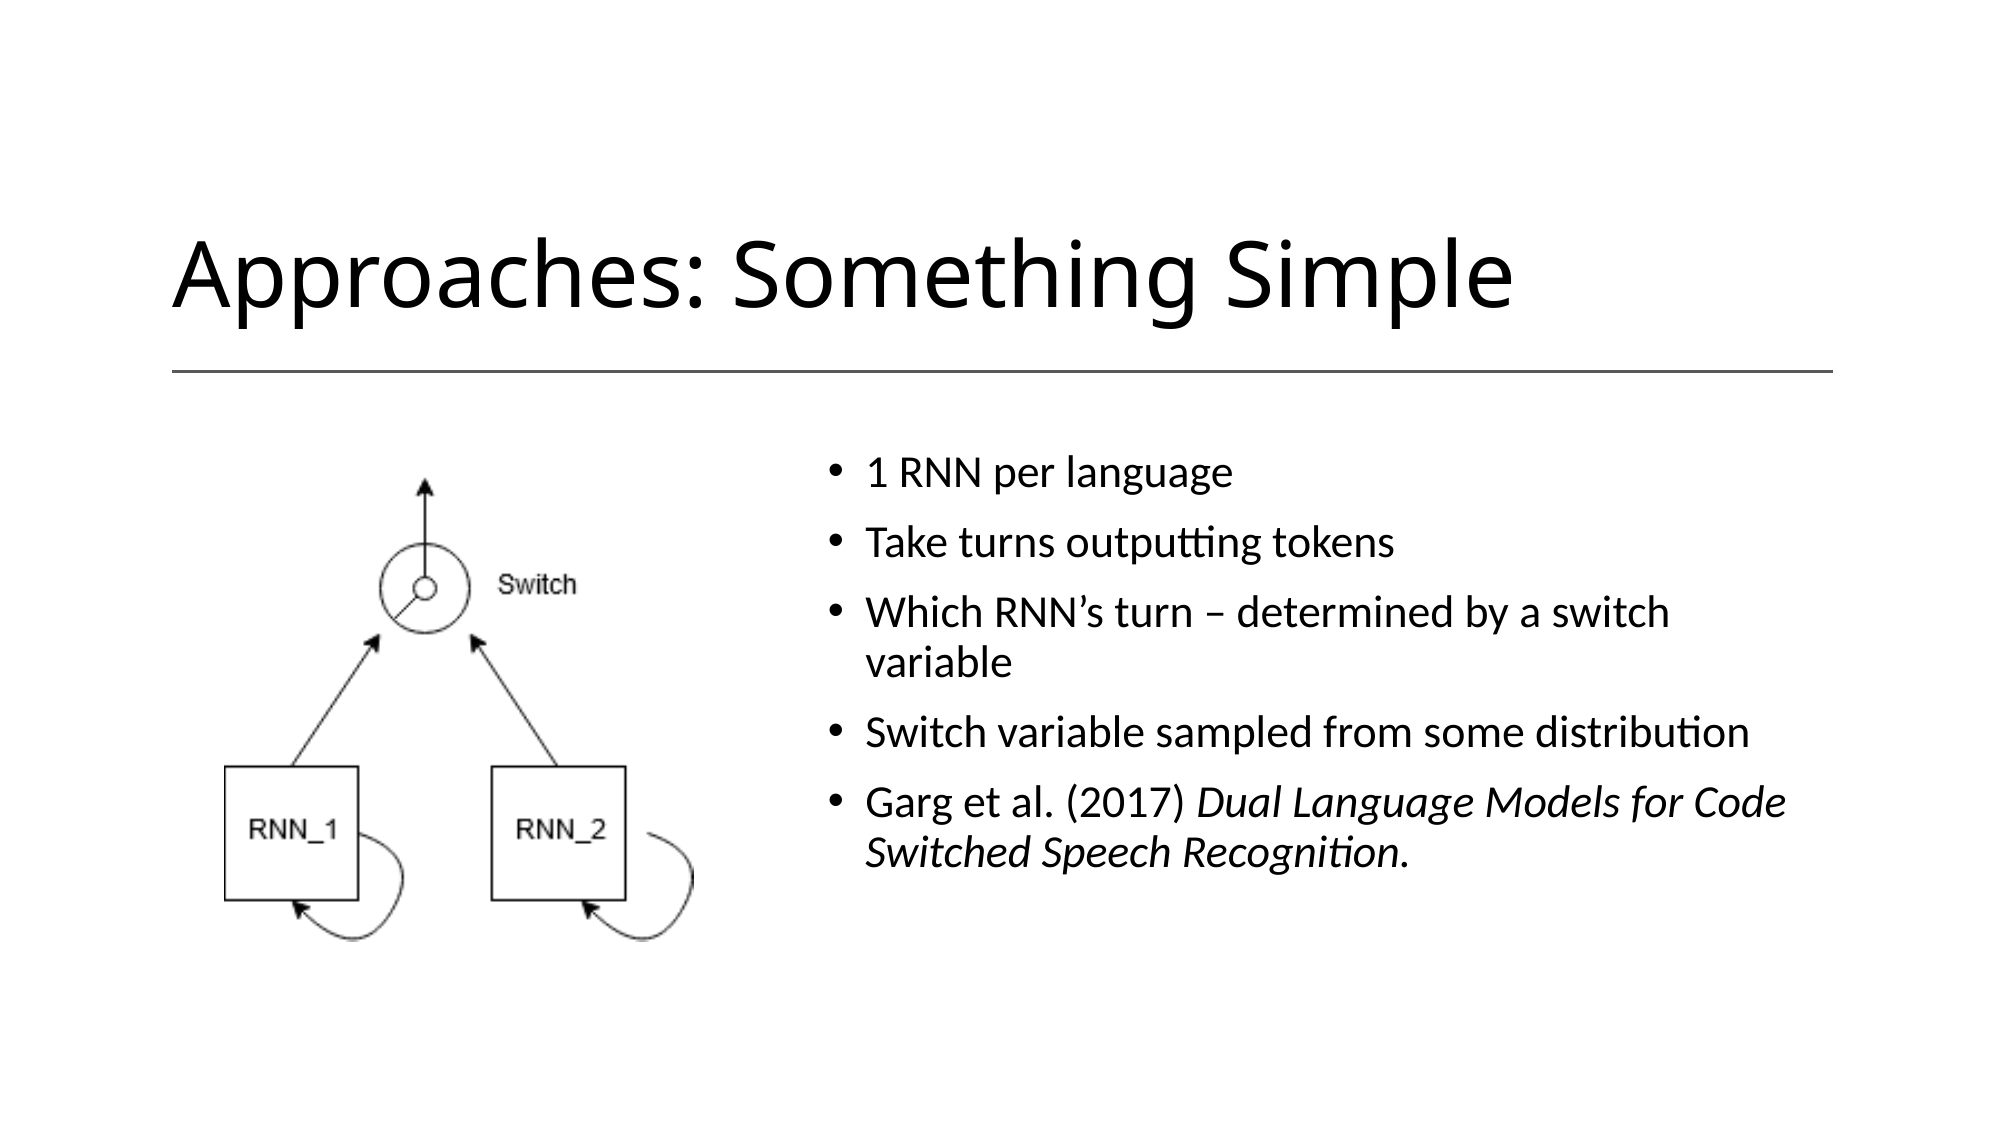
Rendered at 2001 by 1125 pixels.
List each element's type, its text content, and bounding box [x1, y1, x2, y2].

list 1 RNN per language Take turns outputting tokens Which RNN’s turn – determined by a switch variable Switch variable sampled from some distribution Garg et al. (2017) Dual Language Models for Code Switched Speech Recognition. [812, 440, 1844, 968]
title Approaches: Something Simple [157, 160, 1895, 335]
picture [224, 461, 694, 942]
